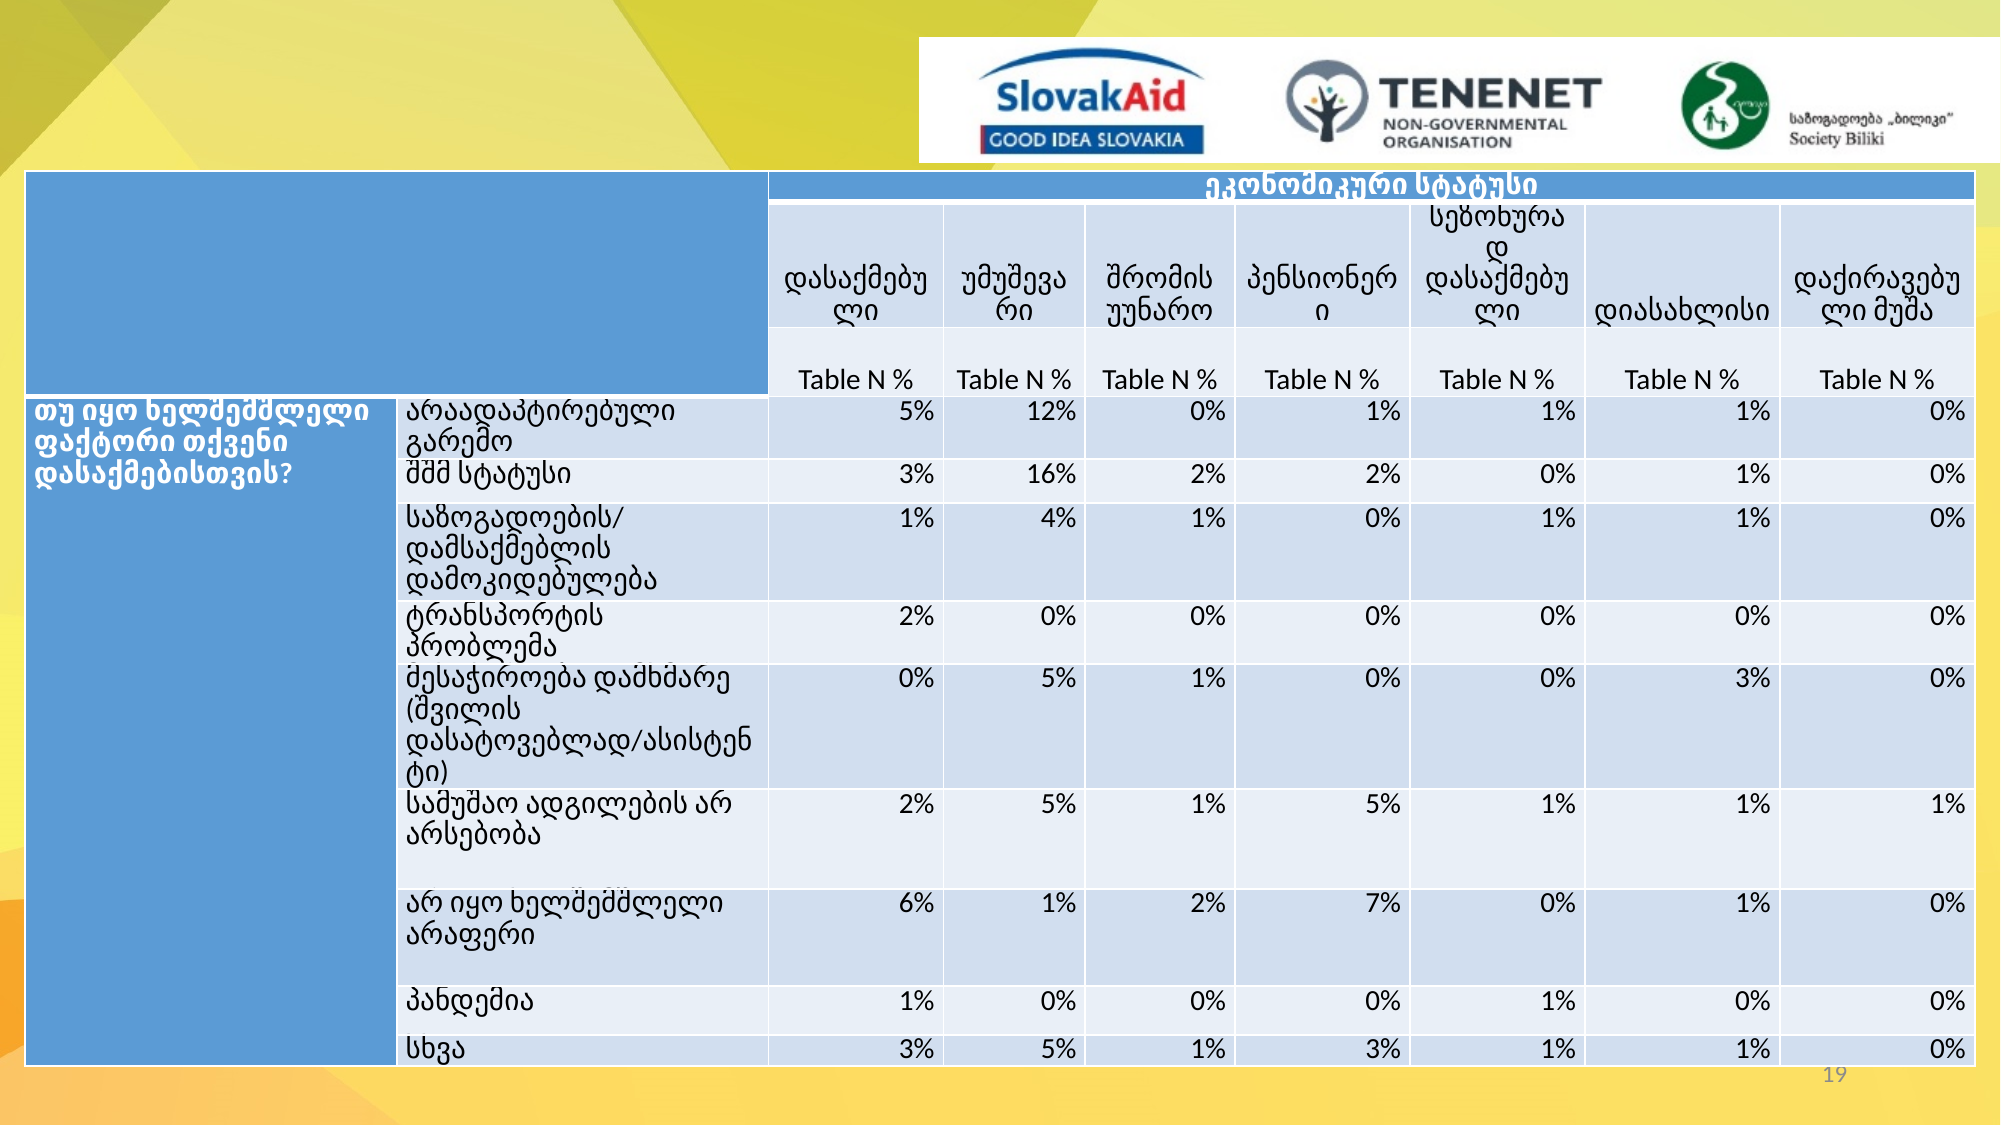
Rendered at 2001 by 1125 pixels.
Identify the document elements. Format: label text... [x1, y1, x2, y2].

table_cell 0% [1781, 397, 1974, 458]
table_cell 1% [1586, 504, 1779, 600]
table_cell 3% [769, 1036, 943, 1065]
table_cell 7% [1236, 890, 1409, 985]
table_cell Table N % [769, 328, 943, 396]
table_cell 0% [1411, 460, 1584, 502]
table_cell Table N % [1086, 328, 1234, 396]
table_cell 1% [944, 890, 1084, 985]
table_cell ტრანსპორტის პრობლემა [398, 602, 768, 663]
table_cell 1% [1586, 790, 1779, 888]
table_cell 1% [1236, 397, 1409, 458]
table_cell 2% [1086, 460, 1234, 502]
table_cell 5% [1236, 790, 1409, 888]
table_cell დიასახლისი [1586, 205, 1779, 327]
table_cell 0% [1586, 987, 1779, 1034]
table_cell მესაჭიროება დამხმარე (შვილის დასატოვებლად/ასისტენტი) [398, 665, 768, 788]
table_cell 1% [769, 504, 943, 600]
picture [0, 0, 2001, 1125]
table_cell 1% [1411, 987, 1584, 1034]
table_cell 0% [1236, 987, 1409, 1034]
table_cell 4% [944, 504, 1084, 600]
table_cell 0% [944, 987, 1084, 1034]
table_cell Table N % [944, 328, 1084, 396]
table_cell 1% [1586, 890, 1779, 985]
table_cell 0% [769, 665, 943, 788]
table_cell 0% [1086, 397, 1234, 458]
table_cell 1% [1411, 790, 1584, 888]
table_cell 0% [1236, 504, 1409, 600]
table_cell 1% [769, 987, 943, 1034]
table_cell 3% [769, 460, 943, 502]
table_header [26, 172, 768, 394]
table_cell 12% [944, 397, 1084, 458]
table_cell 2% [1236, 460, 1409, 502]
table_cell შშმ სტატუსი [398, 460, 768, 502]
table_cell 1% [1086, 1036, 1234, 1065]
table_cell 16% [944, 460, 1084, 502]
table_cell 5% [769, 397, 943, 458]
table_cell 0% [1086, 602, 1234, 663]
table_cell სხვა [398, 1036, 768, 1065]
table_cell 0% [1781, 987, 1974, 1034]
table_cell Table N % [1411, 328, 1584, 396]
table_cell 1% [1586, 460, 1779, 502]
table_cell Table N % [1236, 328, 1409, 396]
table_cell 0% [1086, 987, 1234, 1034]
table_cell 1% [1086, 790, 1234, 888]
table_cell 0% [1411, 890, 1584, 985]
table_cell 1% [1411, 1036, 1584, 1065]
table_cell სეზონურად დასაქმებული [1411, 205, 1584, 327]
table_cell 3% [1586, 665, 1779, 788]
table_cell პენსიონერი [1236, 205, 1409, 327]
table_cell საზოგადოების/დამსაქმებლის დამოკიდებულება [398, 504, 768, 600]
table_cell 0% [944, 602, 1084, 663]
table_cell 5% [944, 1036, 1084, 1065]
table_cell პანდემია [398, 987, 768, 1034]
table_cell 0% [1781, 1036, 1974, 1065]
table_cell 0% [1781, 890, 1974, 985]
table_cell თუ იყო ხელშემშლელი ფაქტორი თქვენი დასაქმებისთვის? [26, 399, 396, 1065]
table_cell 0% [1411, 665, 1584, 788]
table_cell 0% [1781, 504, 1974, 600]
table_cell სამუშაო ადგილების არ არსებობა [398, 790, 768, 888]
table_cell 1% [1411, 504, 1584, 600]
table_cell 6% [769, 890, 943, 985]
table_cell 1% [1781, 790, 1974, 888]
table_cell 0% [1781, 602, 1974, 663]
table_cell დაქირავებული მუშა [1781, 205, 1974, 327]
table_cell 5% [944, 790, 1084, 888]
table_cell 5% [944, 665, 1084, 788]
table_cell არაადაპტირებული გარემო [398, 399, 768, 458]
table_cell 2% [769, 790, 943, 888]
table_cell 0% [1411, 602, 1584, 663]
table_cell 0% [1781, 460, 1974, 502]
table_cell 0% [1236, 602, 1409, 663]
table_cell 1% [1086, 665, 1234, 788]
table_cell 2% [1086, 890, 1234, 985]
table_cell Table N % [1586, 328, 1779, 396]
table_cell 0% [1236, 665, 1409, 788]
table_cell 1% [1586, 397, 1779, 458]
table_cell 0% [1586, 602, 1779, 663]
table_cell 0% [1781, 665, 1974, 788]
table_cell შრომის უუნარო [1086, 205, 1234, 327]
table_header ეკონომიკური სტატუსი [769, 172, 1974, 199]
table_cell 1% [1086, 504, 1234, 600]
table_cell 1% [1411, 397, 1584, 458]
table_cell 1% [1586, 1036, 1779, 1065]
table_cell Table N % [1781, 328, 1974, 396]
table_cell არ იყო ხელშემშლელი არაფერი [398, 890, 768, 985]
table_cell დასაქმებული [769, 205, 943, 327]
table_cell 2% [769, 602, 943, 663]
slide_number 19 [1412, 1067, 1863, 1103]
table_cell უმუშევარი [944, 205, 1084, 327]
table_cell 3% [1236, 1036, 1409, 1065]
